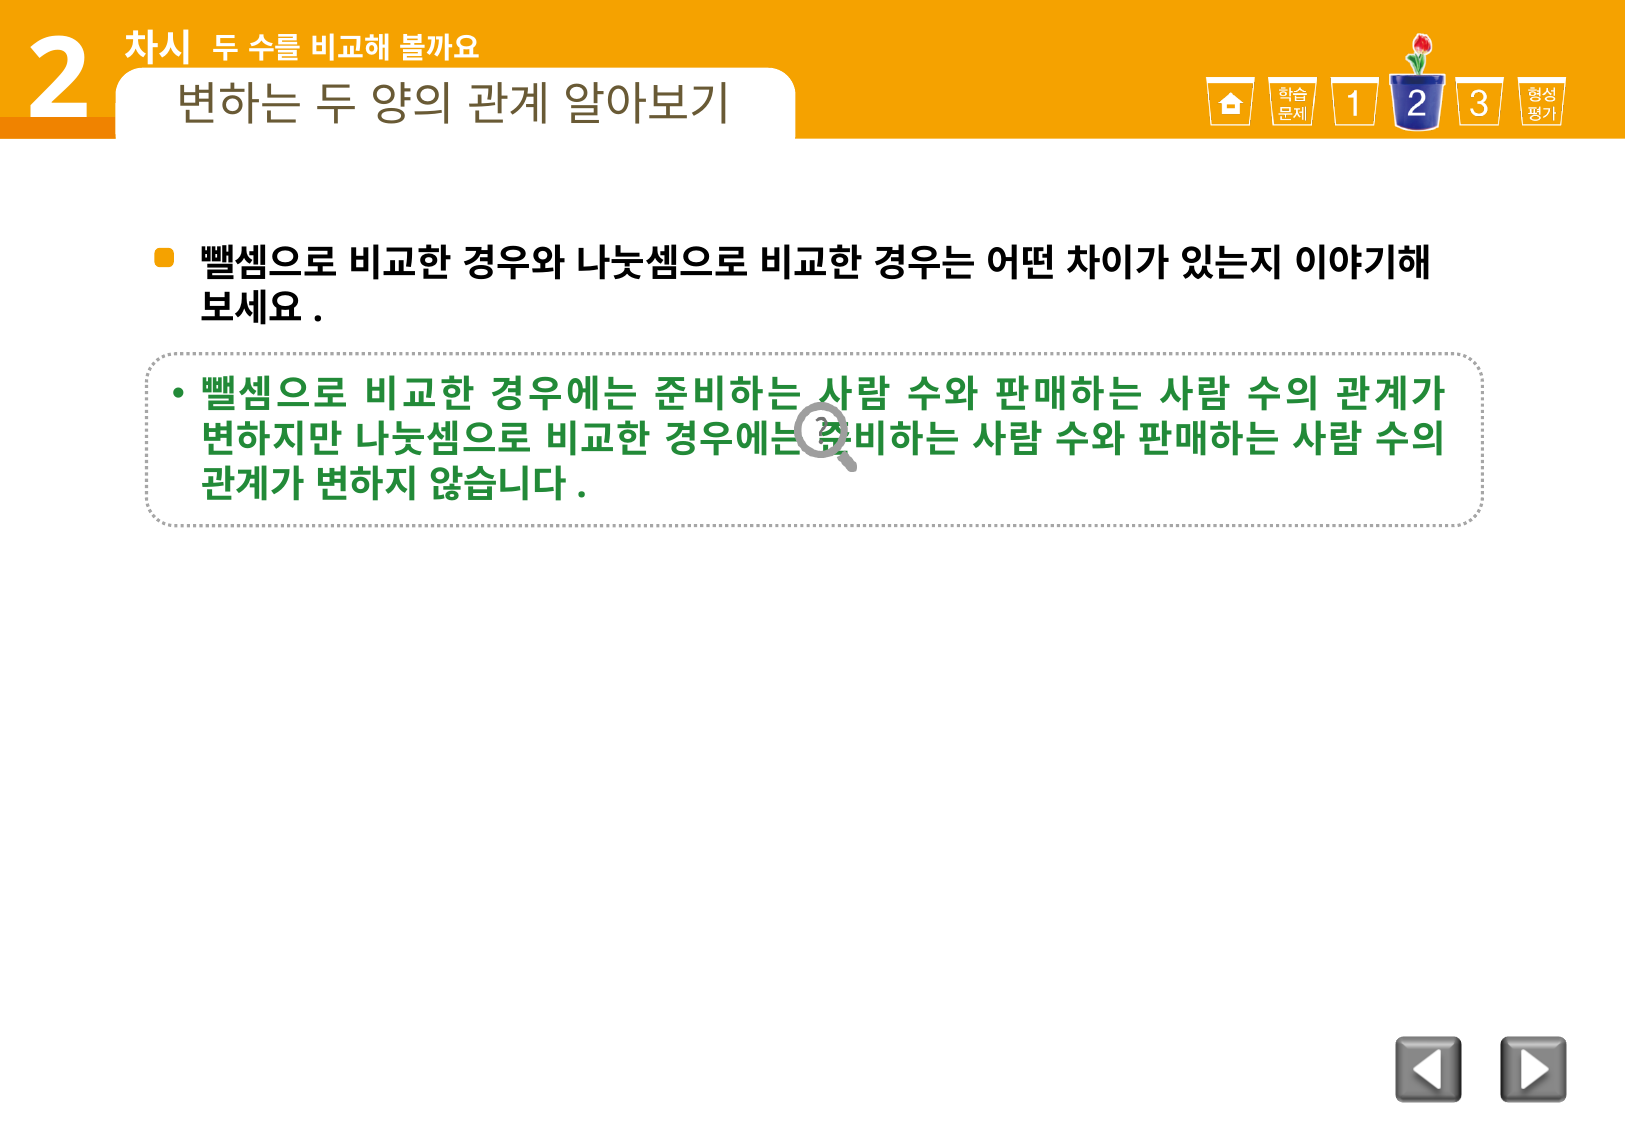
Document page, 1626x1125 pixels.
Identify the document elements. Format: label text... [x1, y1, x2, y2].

picture [1392, 1034, 1463, 1105]
picture [1179, 0, 1625, 152]
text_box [146, 231, 1500, 526]
picture [1499, 1034, 1569, 1105]
picture [794, 402, 857, 472]
text_box 변하는 두 양의 관계 알아보기 [113, 78, 795, 172]
text_box [0, 0, 1178, 75]
